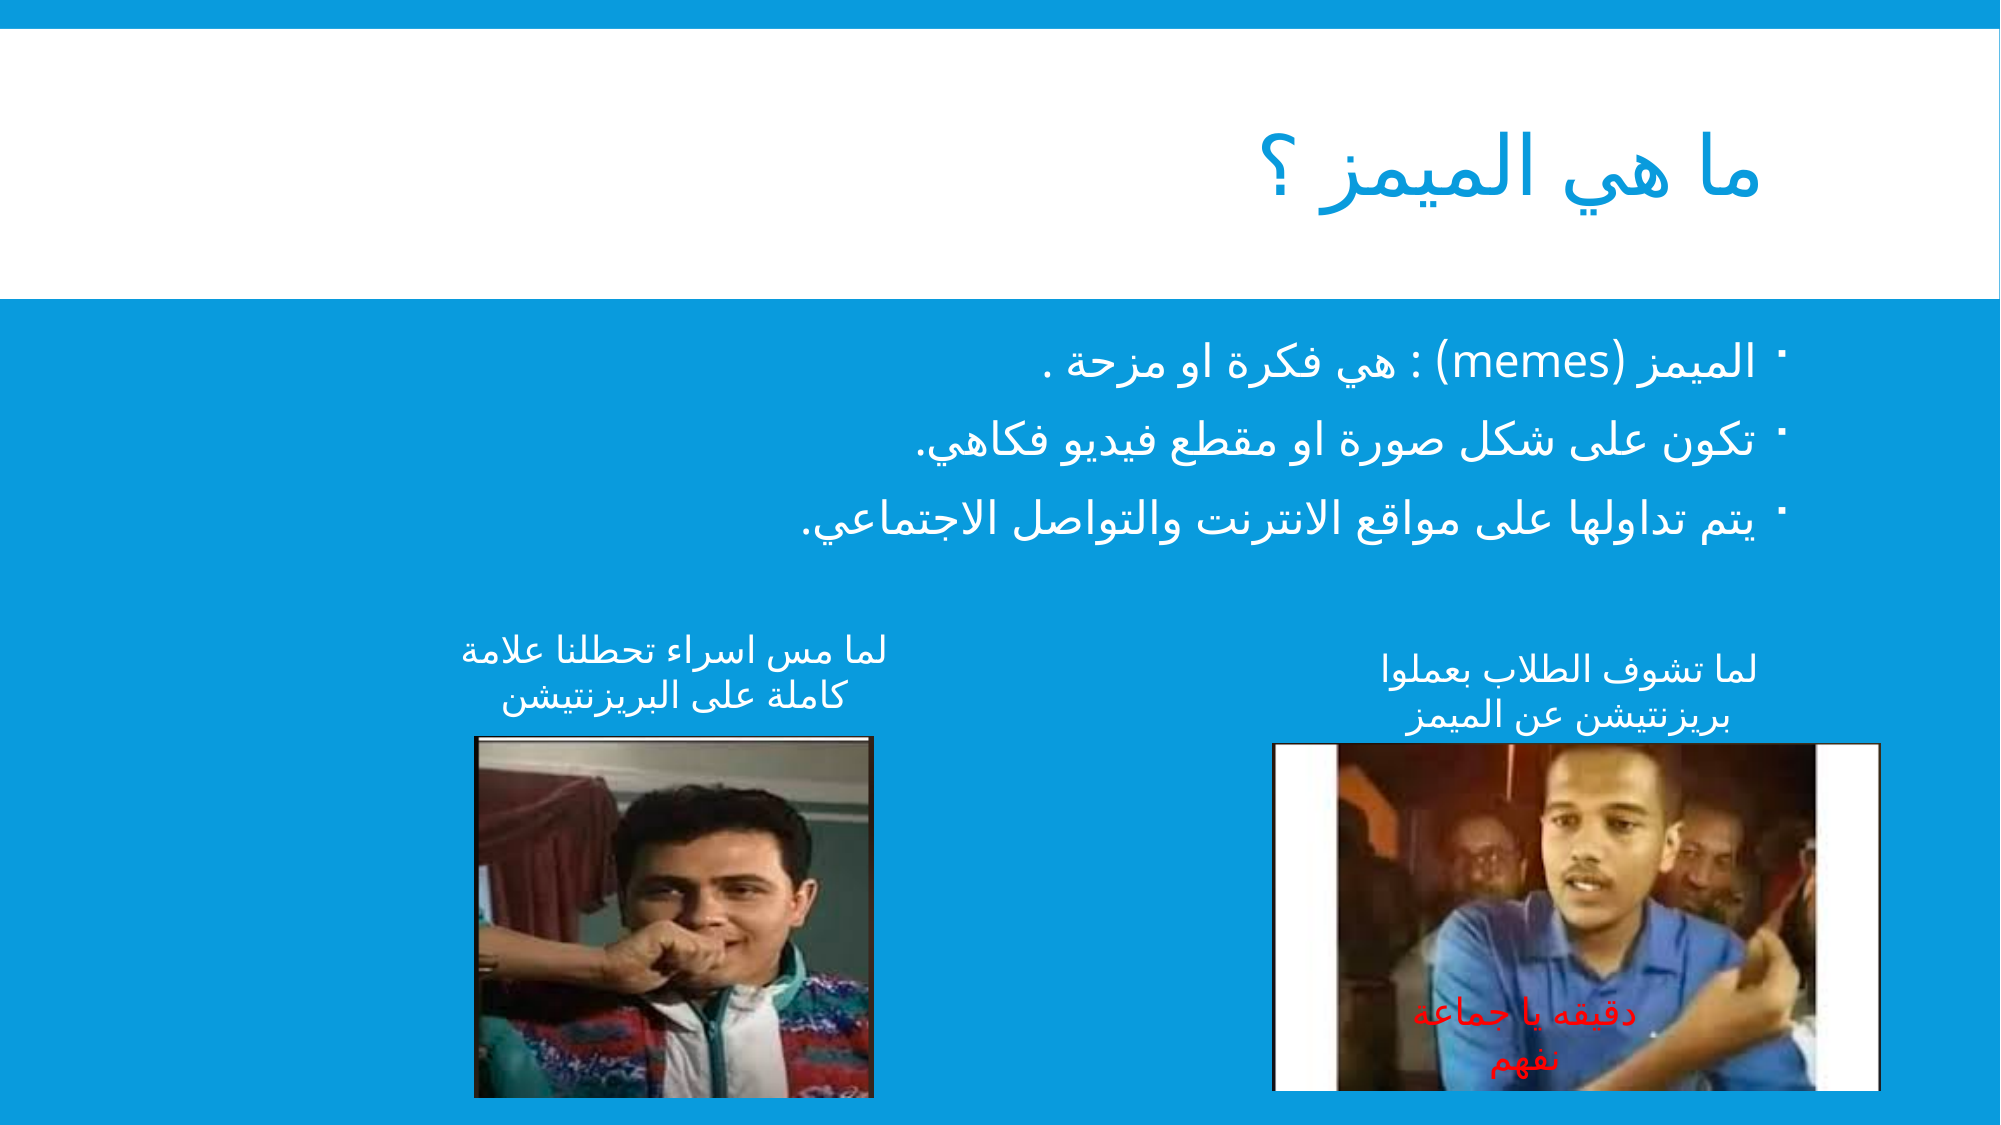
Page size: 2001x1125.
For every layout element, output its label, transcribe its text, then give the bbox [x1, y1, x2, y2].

list الميمز (memes) : هي فكرة او مزحة . تكون على شكل صورة او مقطع فيديو فكاهي. يتم تداولها على مواقع الانترنت والتواصل الاجتماعي. [197, 329, 1803, 1020]
picture [475, 737, 873, 1097]
text_box لما تشوف الطلاب بعملوا بريزنتيشن عن الميمز [1335, 637, 1804, 738]
title ما هي الميمز ؟ [197, 46, 1803, 295]
picture [1273, 744, 1880, 1090]
text_box لما مس اسراء تحطلنا علامة كاملة على البريزنتيشن [440, 618, 909, 724]
